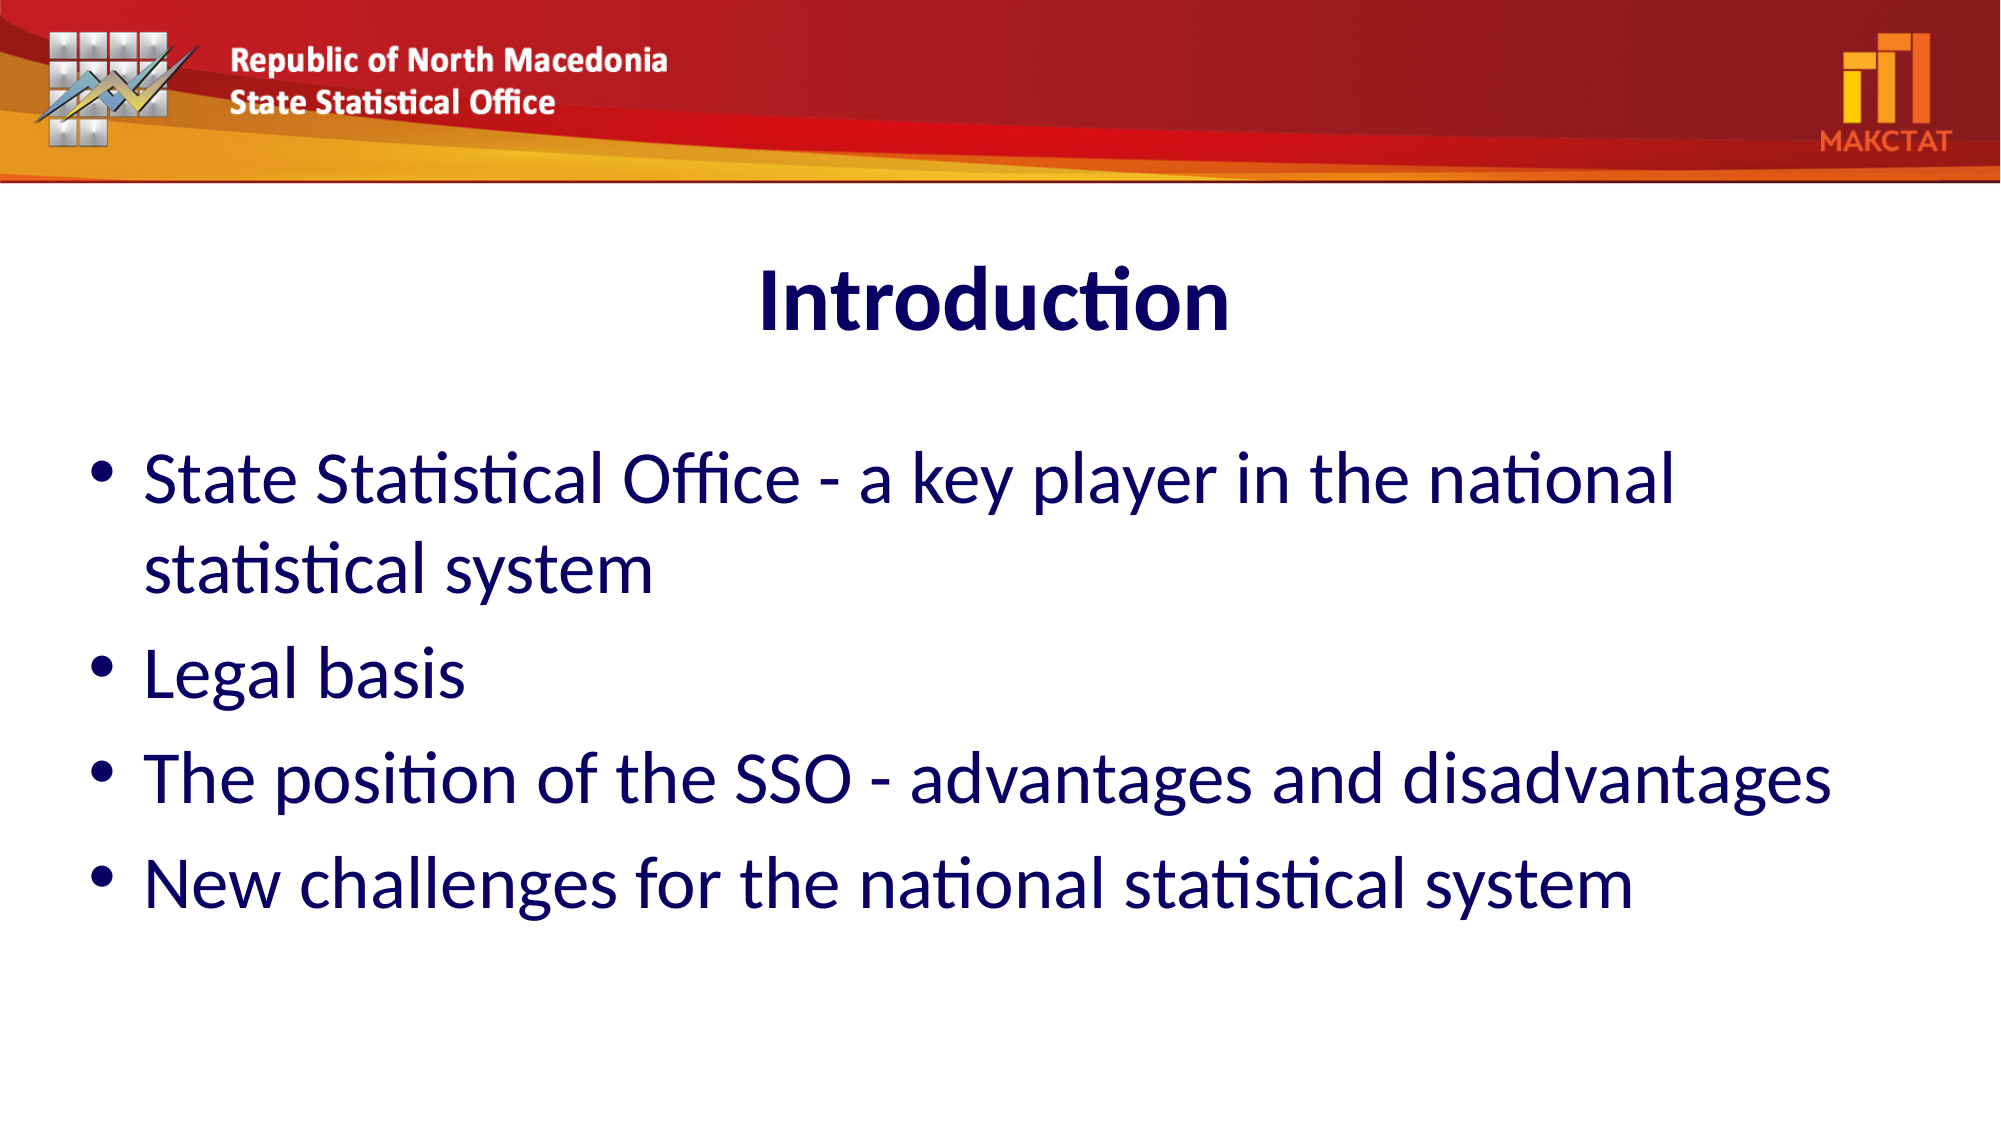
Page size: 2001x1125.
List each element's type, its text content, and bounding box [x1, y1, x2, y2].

title Introduction [72, 200, 1918, 388]
picture [0, 0, 2001, 1125]
list State Statistical Office - a key player in the national statistical system Legal basis The position of the SSO - advantages and disadvantages New challenges for the national statistical system [72, 420, 1918, 1063]
